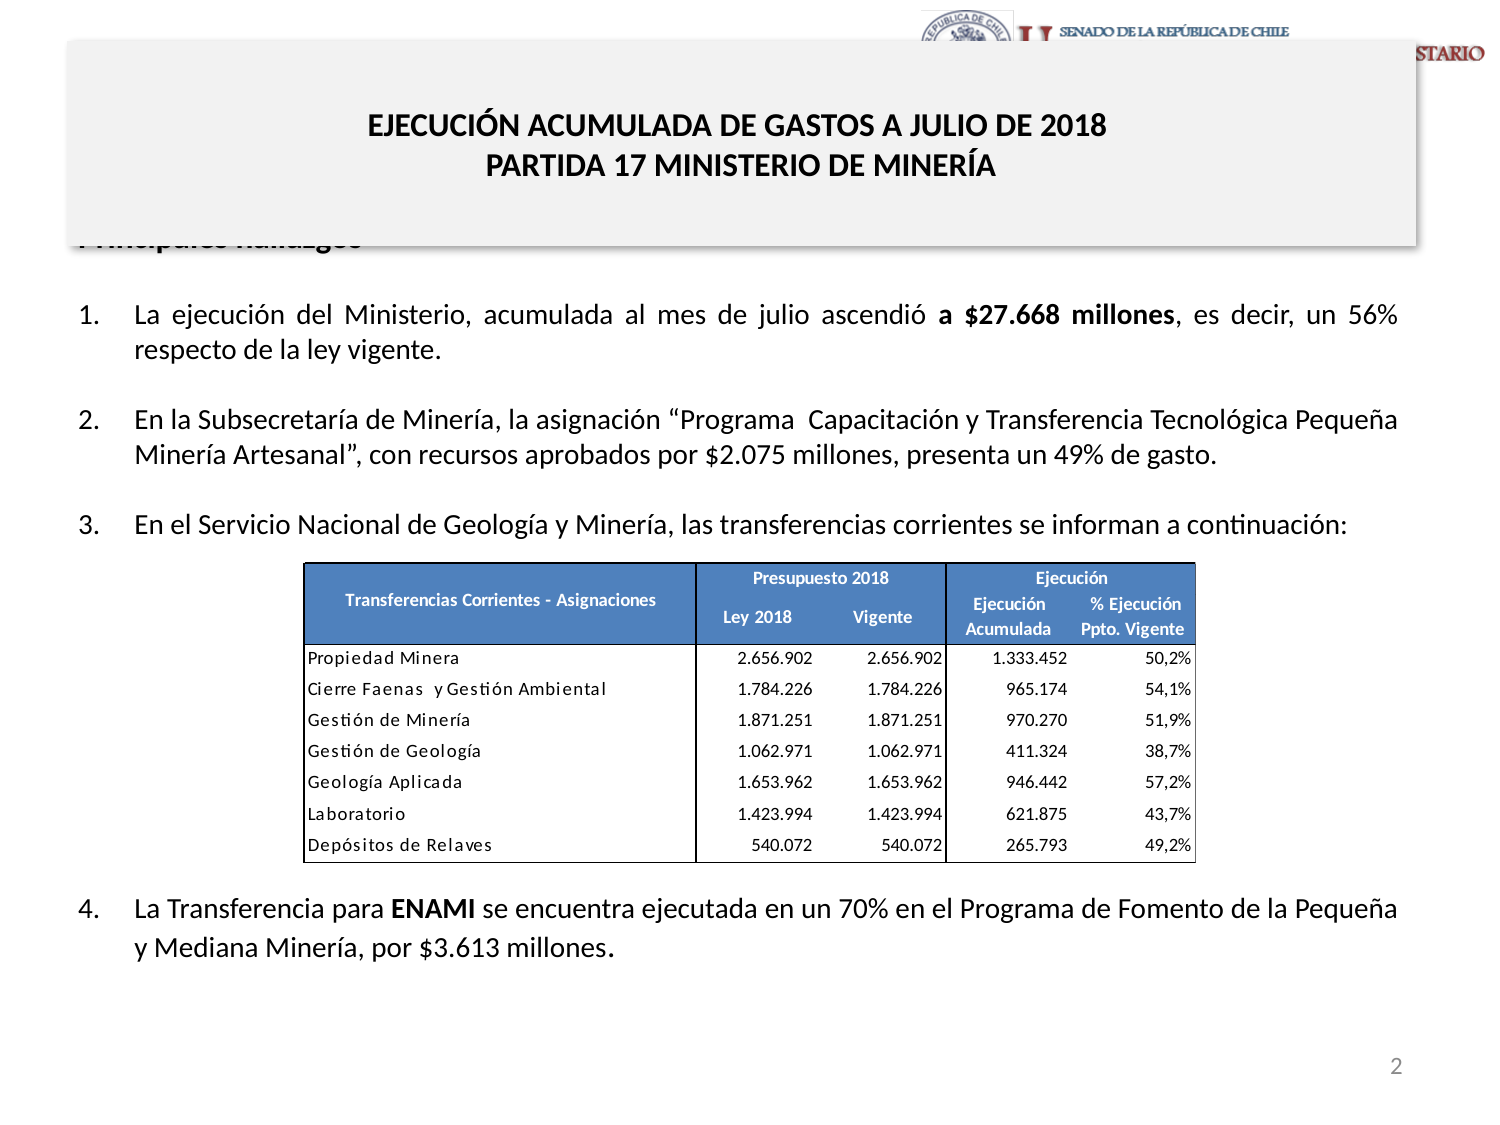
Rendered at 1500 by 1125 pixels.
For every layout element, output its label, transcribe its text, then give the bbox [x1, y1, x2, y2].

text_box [302, 562, 1198, 865]
title EJECUCIÓN ACUMULADA DE GASTOS A JULIO DE 2018 PARTIDA 17 MINISTERIO DE MINERÍA [67, 41, 1415, 246]
picture [921, 0, 1500, 113]
text_box Principales hallazgos La ejecución del Ministerio, acumulada al mes de julio ascendió a $27.668 millones, es decir, un 56% respecto de la ley vigente. En la Subsecretaría de Minería, la asignación “Programa Capacitación y Transferencia Tecnológica Pequeña Minería Artesanal”, con recursos aprobados por $2.075 millones, presenta un 49% de gasto. En el Servicio Nacional de Geología y Minería, las transferencias corrientes se informan a continuación: La Transferencia para ENAMI se encuentra ejecutada en un 70% en el Programa de Fomento de la Pequeña y Mediana Minería, por $3.613 millones. [63, 208, 1414, 1059]
slide_number 2 [1067, 1035, 1418, 1095]
